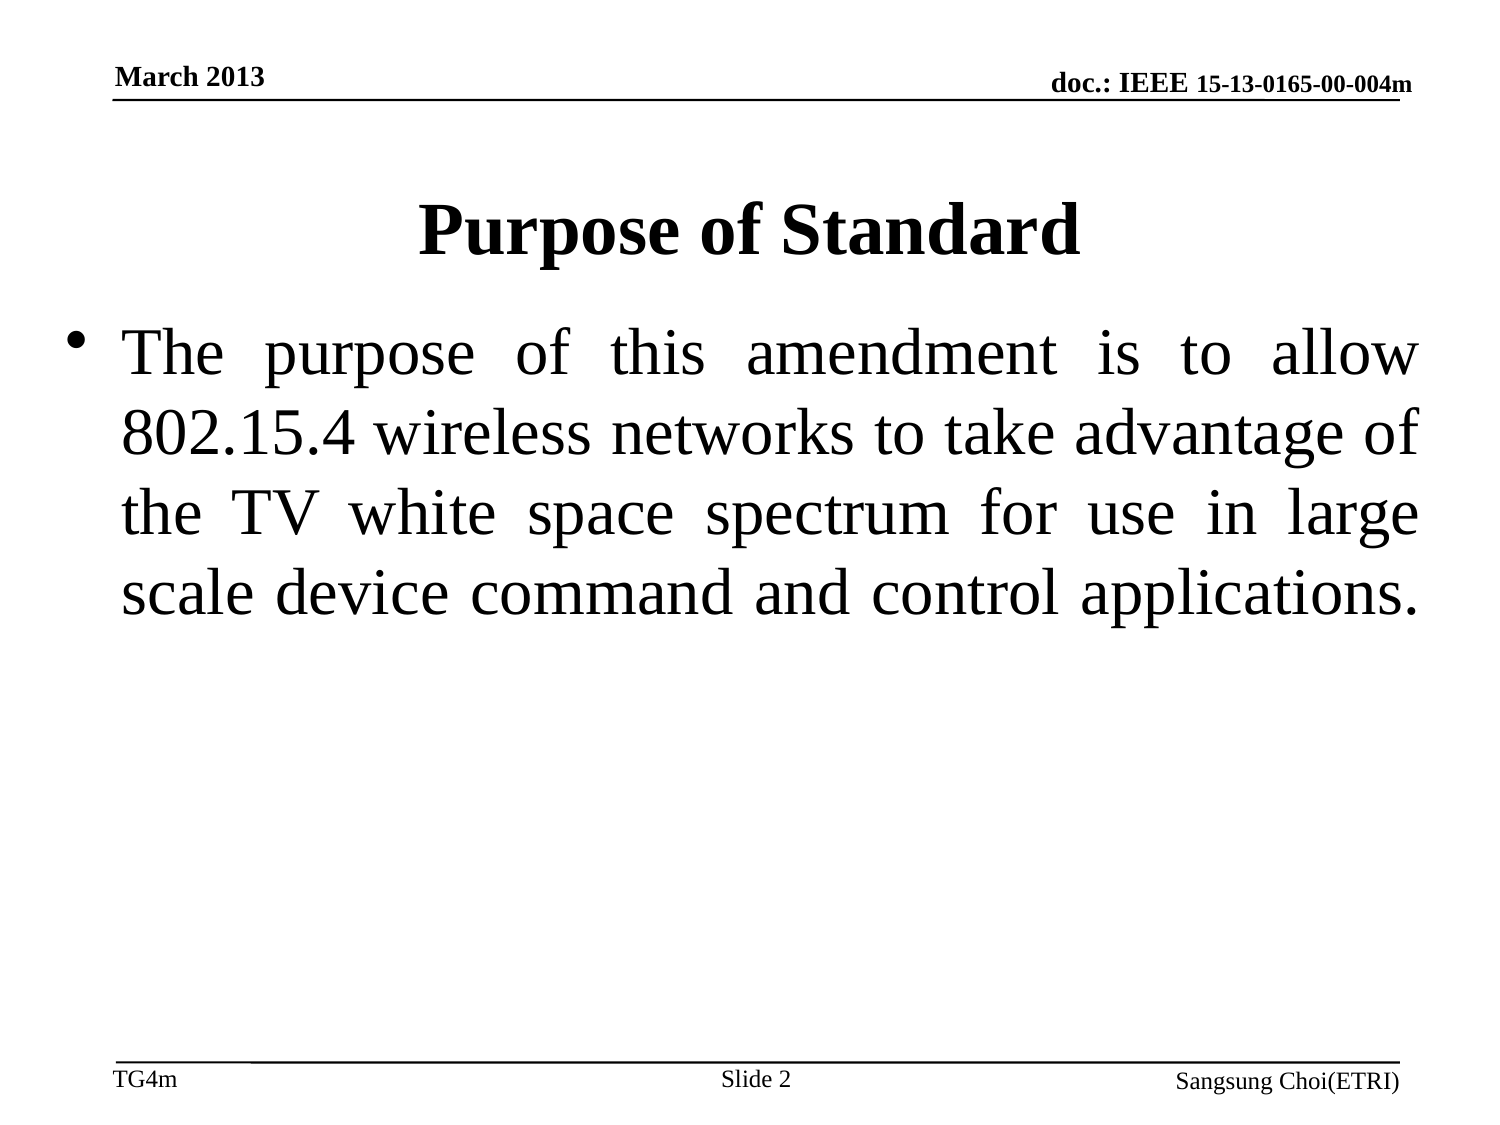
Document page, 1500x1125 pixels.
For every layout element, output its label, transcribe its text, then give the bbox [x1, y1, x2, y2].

list The purpose of this amendment is to allow 802.15.4 wireless networks to take advantage of the TV white space spectrum for use in large scale device command and control applications. [49, 299, 1438, 688]
slide_number Slide 2 [712, 1061, 800, 1093]
title Purpose of Standard [112, 162, 1388, 288]
footer Sangsung Choi(ETRI) [999, 1064, 1401, 1096]
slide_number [99, 49, 413, 91]
